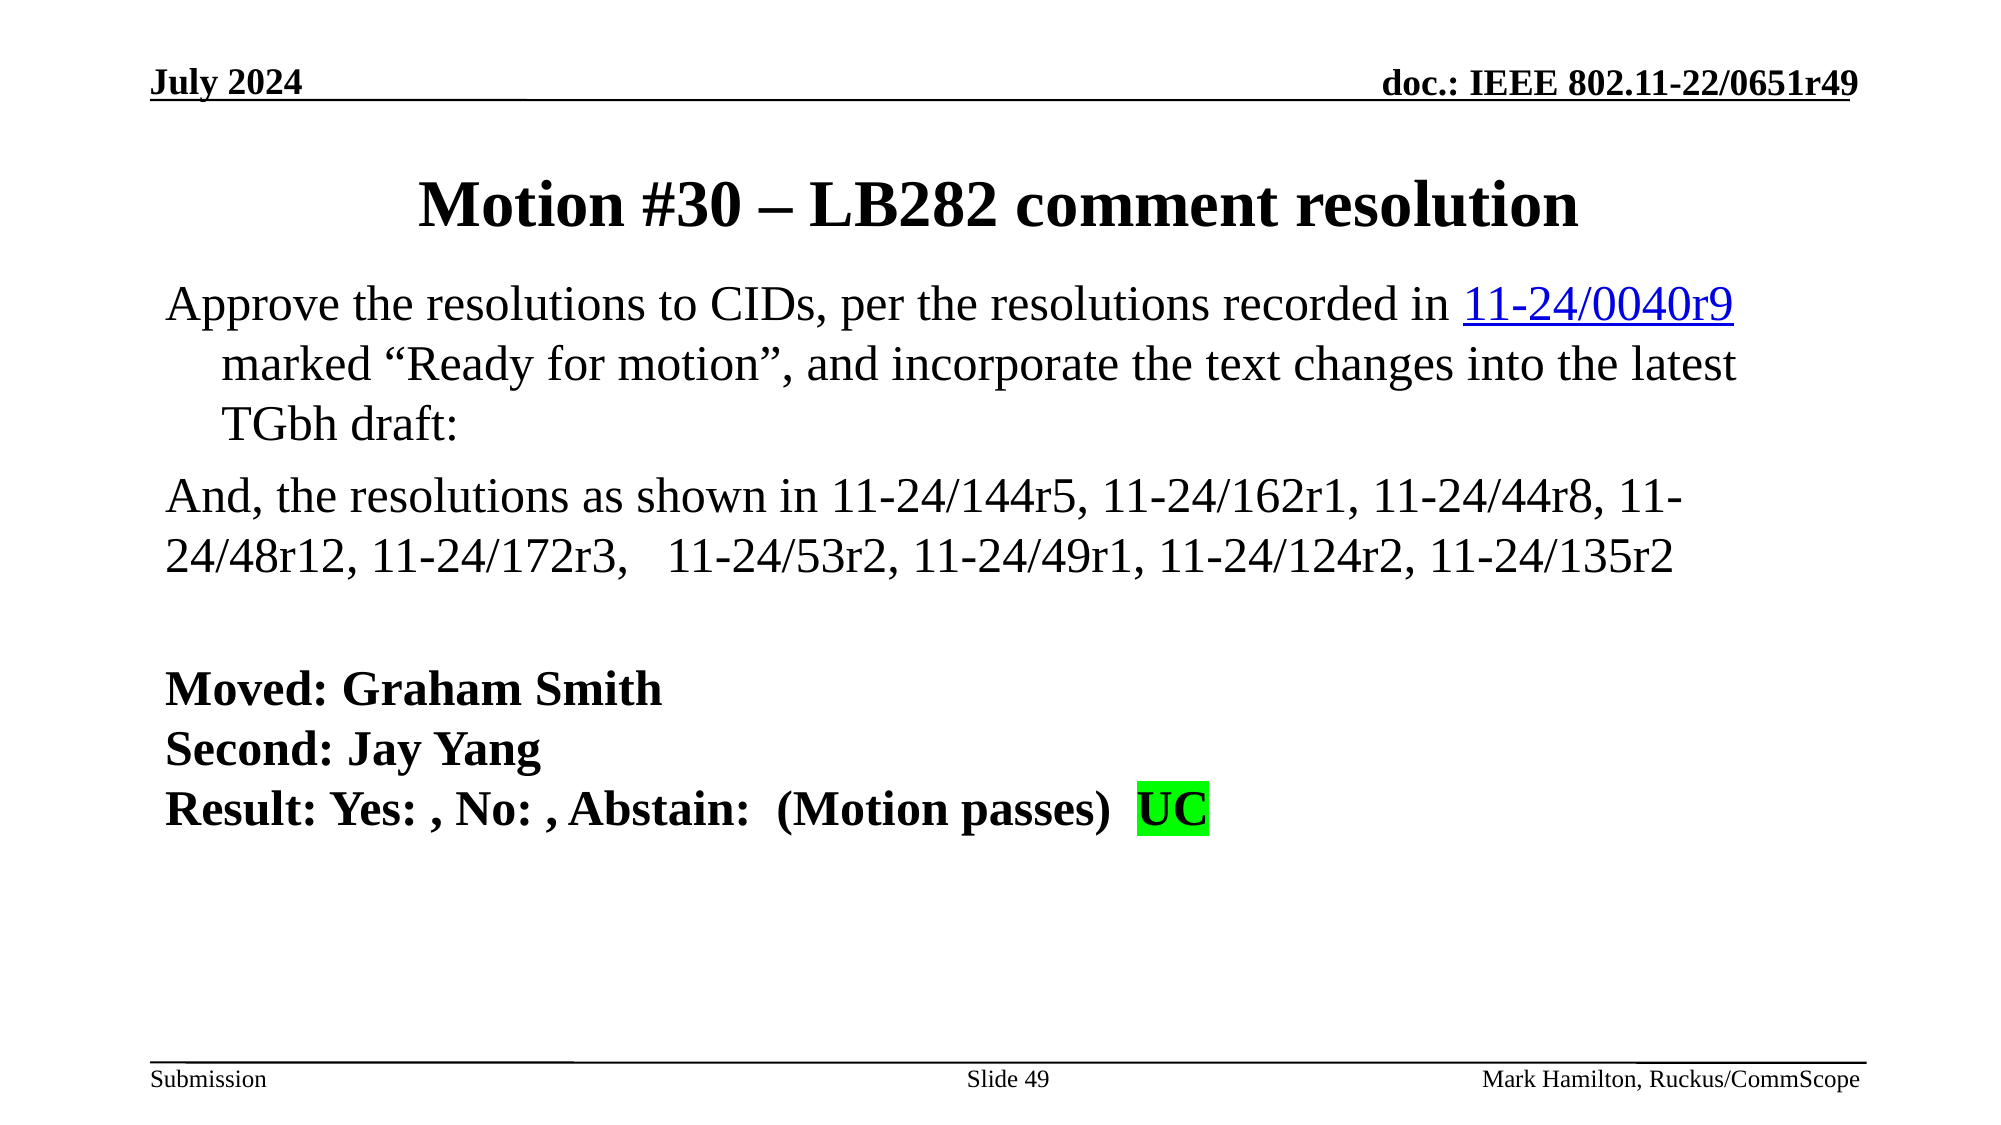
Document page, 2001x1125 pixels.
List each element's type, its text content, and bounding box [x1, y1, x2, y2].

slide_number Slide 49 [950, 1061, 1067, 1123]
title Motion #30 – LB282 comment resolution [149, 112, 1850, 262]
list Approve the resolutions to CIDs, per the resolutions recorded in 11-24/0040r9 marked “Ready for motion”, and incorporate the text changes into the latest TGbh draft: And, the resolutions as shown in 11-24/144r5, 11-24/162r1, 11-24/44r8, 11-24/48r12, 11-24/172r3, 11-24/53r2, 11-24/49r1, 11-24/124r2, 11-24/135r2 Moved: Graham Smith Second: Jay Yang Result: Yes: , No: , Abstain: (Motion passes) UC [149, 262, 1850, 1050]
